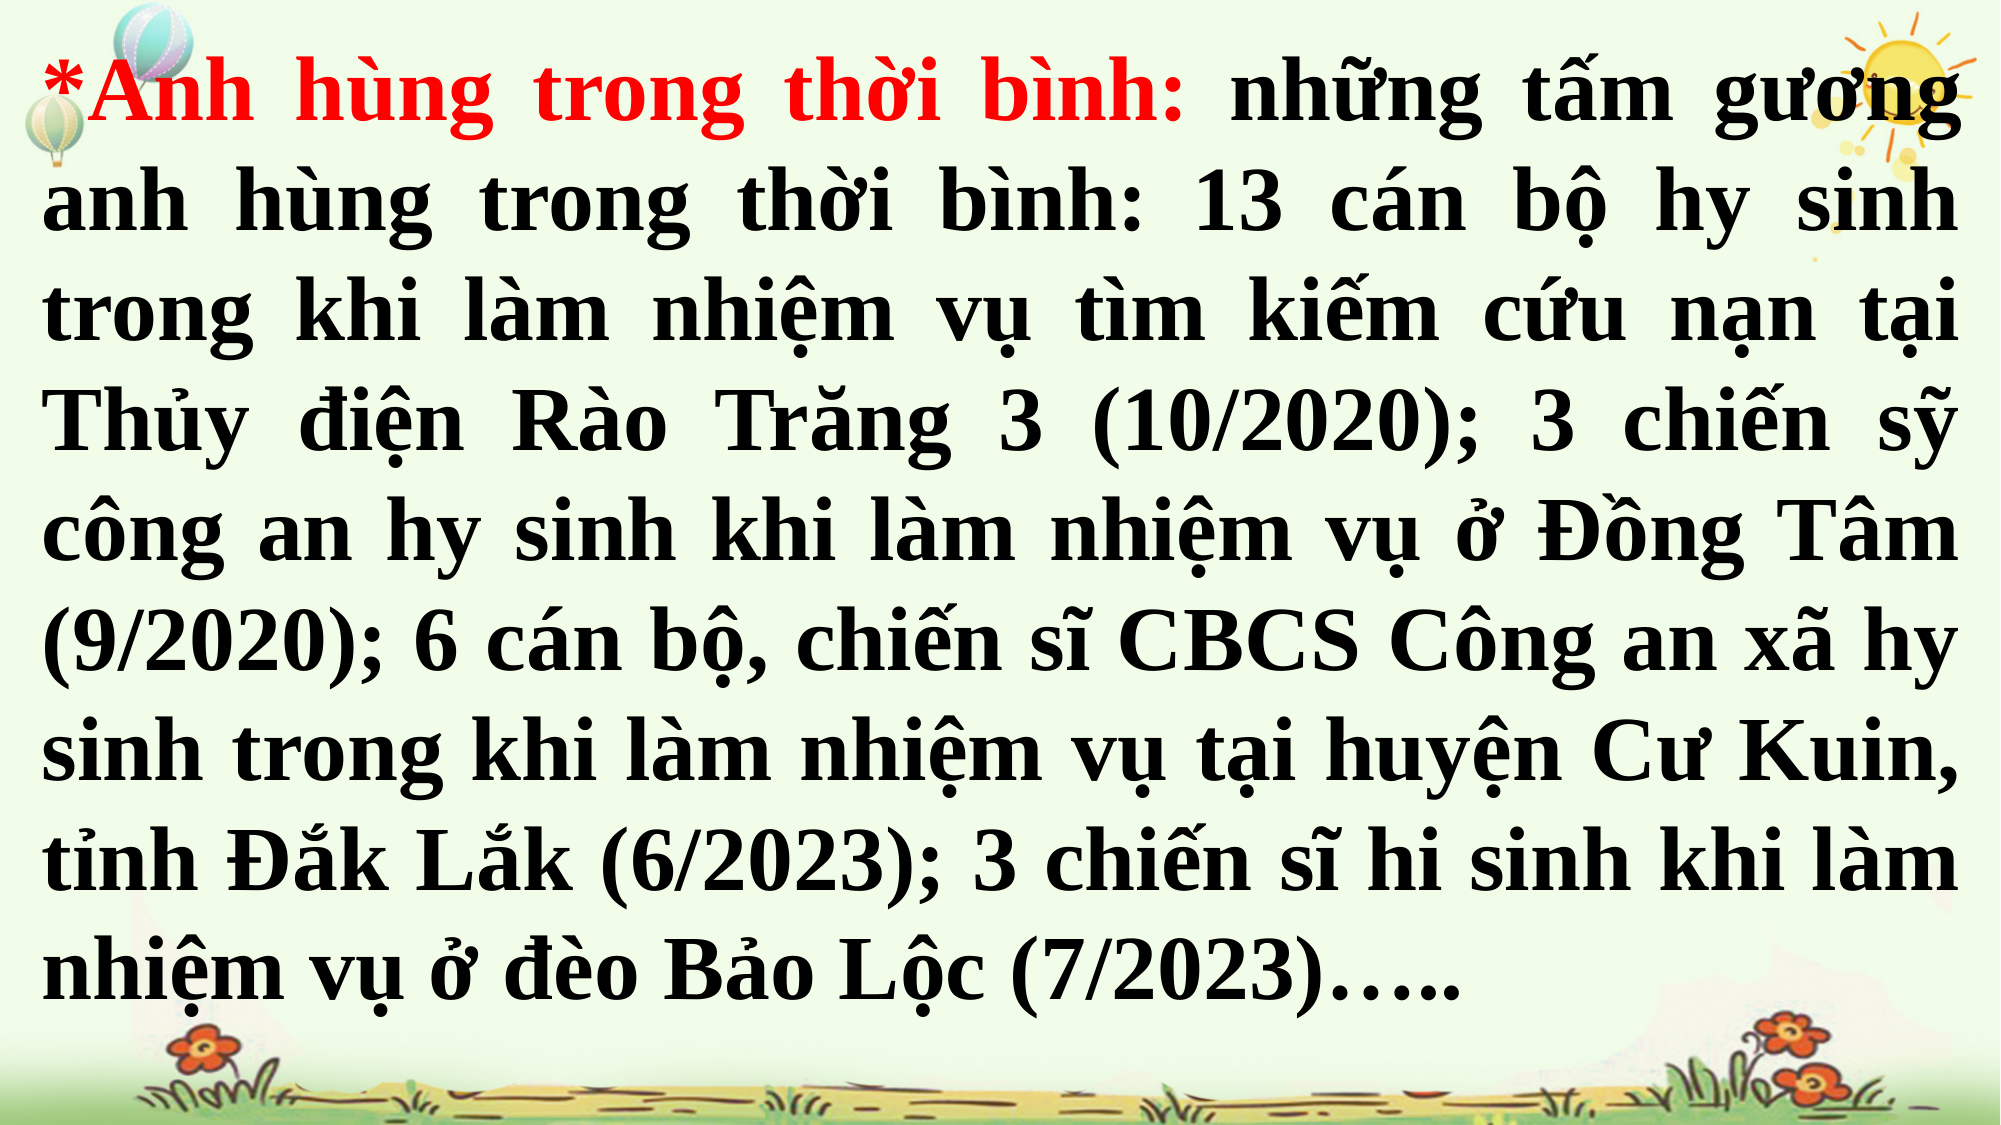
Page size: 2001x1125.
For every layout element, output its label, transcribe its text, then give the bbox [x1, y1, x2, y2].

picture [0, 0, 2001, 1125]
text_box *Anh hùng trong thời bình: những tấm gương anh hùng trong thời bình: 13 cán bộ hy sinh trong khi làm nhiệm vụ tìm kiếm cứu nạn tại Thủy điện Rào Trăng 3 (10/2020); 3 chiến sỹ công an hy sinh khi làm nhiệm vụ ở Đồng Tâm (9/2020); 6 cán bộ, chiến sĩ CBCS Công an xã hy sinh trong khi làm nhiệm vụ tại huyện Cư Kuin, tỉnh Đắk Lắk (6/2023); 3 chiến sĩ hi sinh khi làm nhiệm vụ ở đèo Bảo Lộc (7/2023)….. [26, 21, 1978, 1026]
